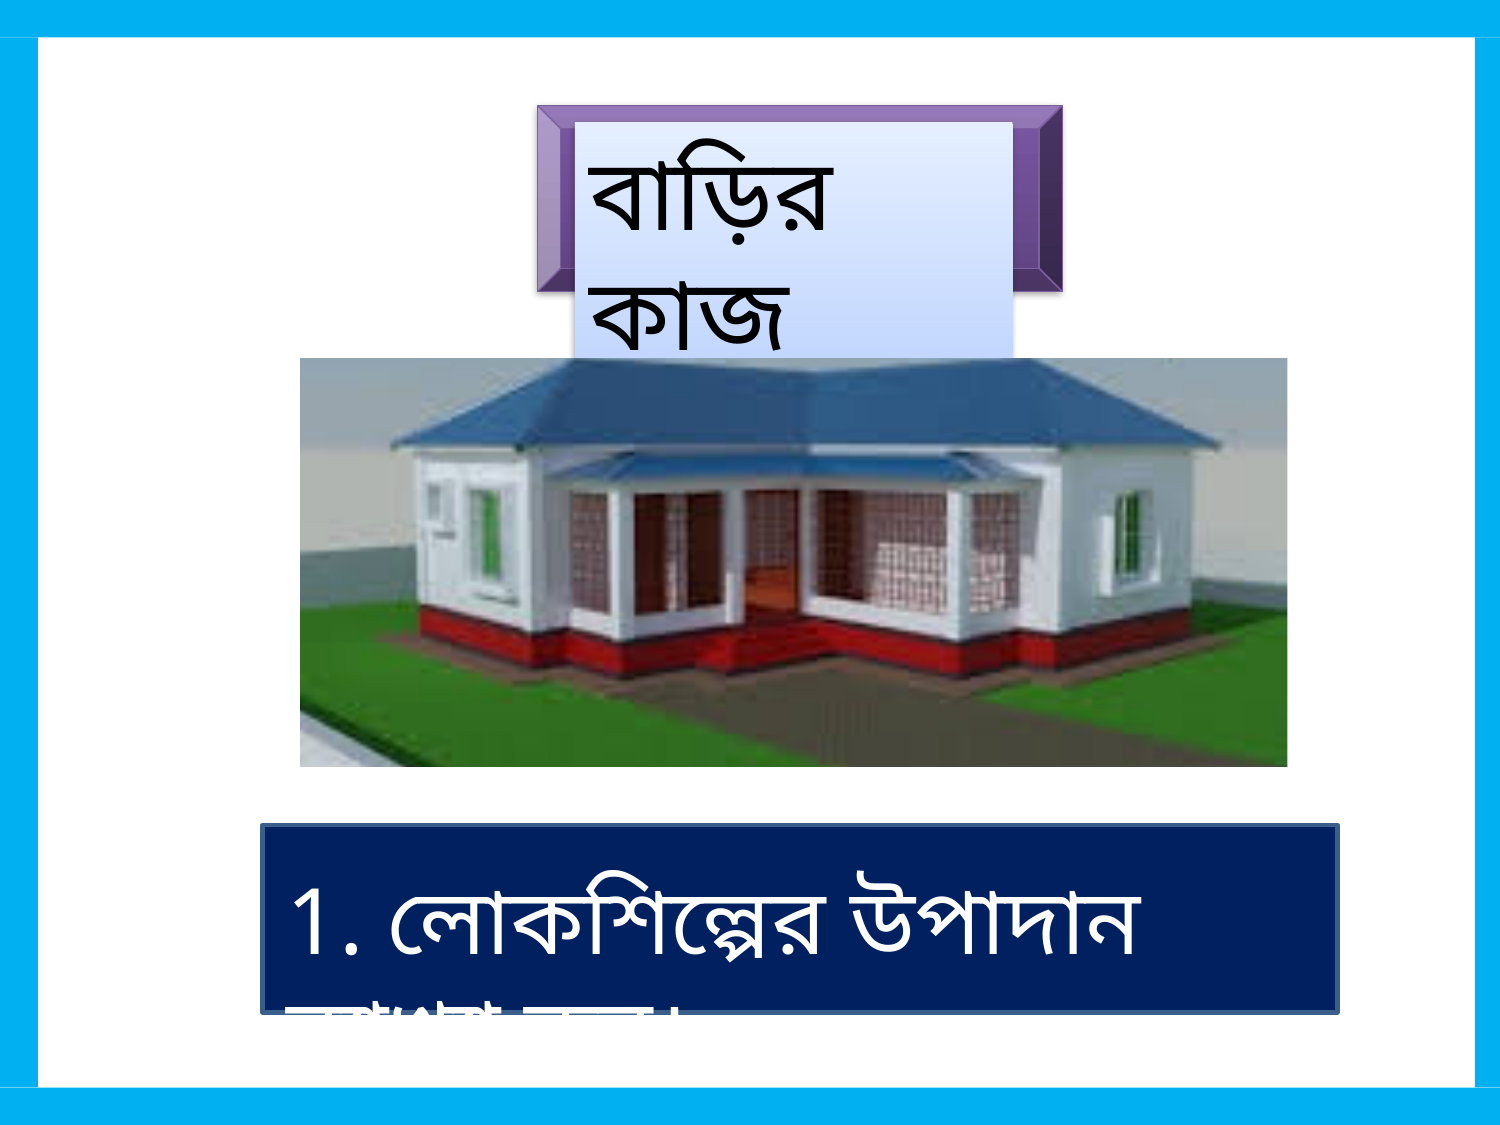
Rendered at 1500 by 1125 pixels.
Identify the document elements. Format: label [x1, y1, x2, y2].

text_box [0, 0, 1500, 1125]
picture [299, 357, 1288, 767]
